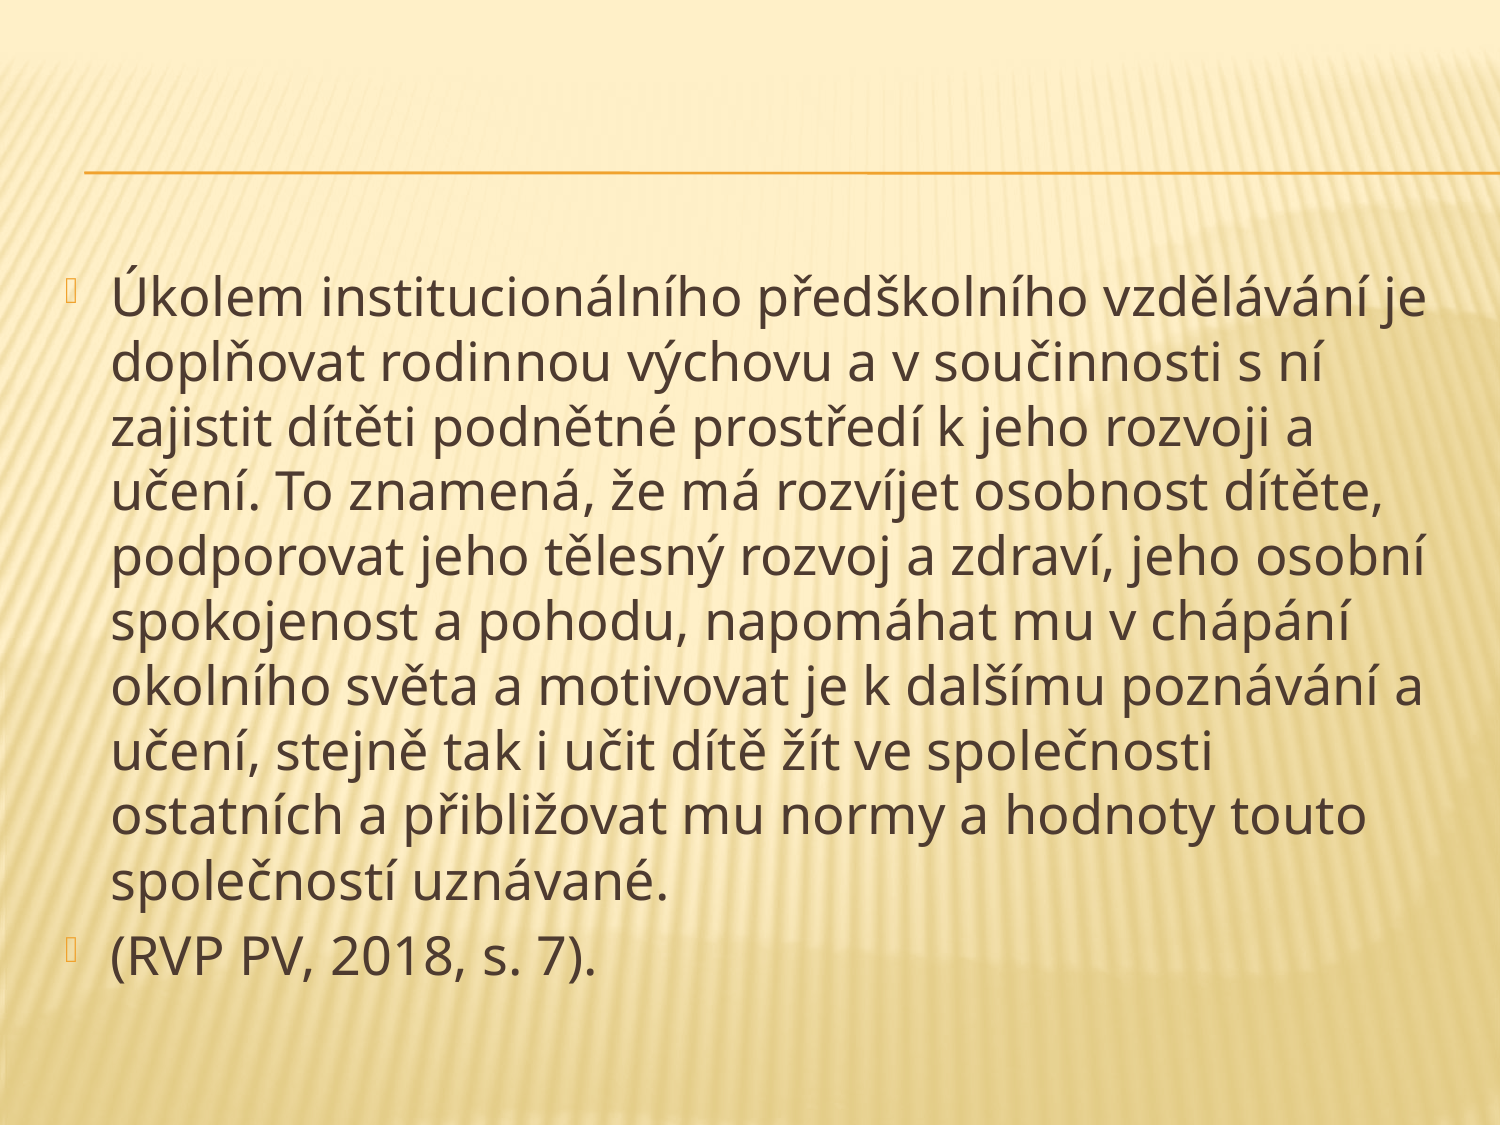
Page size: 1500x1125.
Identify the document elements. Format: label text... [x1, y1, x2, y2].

list Úkolem institucionálního předškolního vzdělávání je doplňovat rodinnou výchovu a v součinnosti s ní zajistit dítěti podnětné prostředí k jeho rozvoji a učení. To znamená, že má rozvíjet osobnost dítěte, podporovat jeho tělesný rozvoj a zdraví, jeho osobní spokojenost a pohodu, napomáhat mu v chápání okolního světa a motivovat je k dalšímu poznávání a učení, stejně tak i učit dítě žít ve společnosti ostatních a přibližovat mu normy a hodnoty touto společností uznávané. (RVP PV, 2018, s. 7). [50, 254, 1475, 998]
